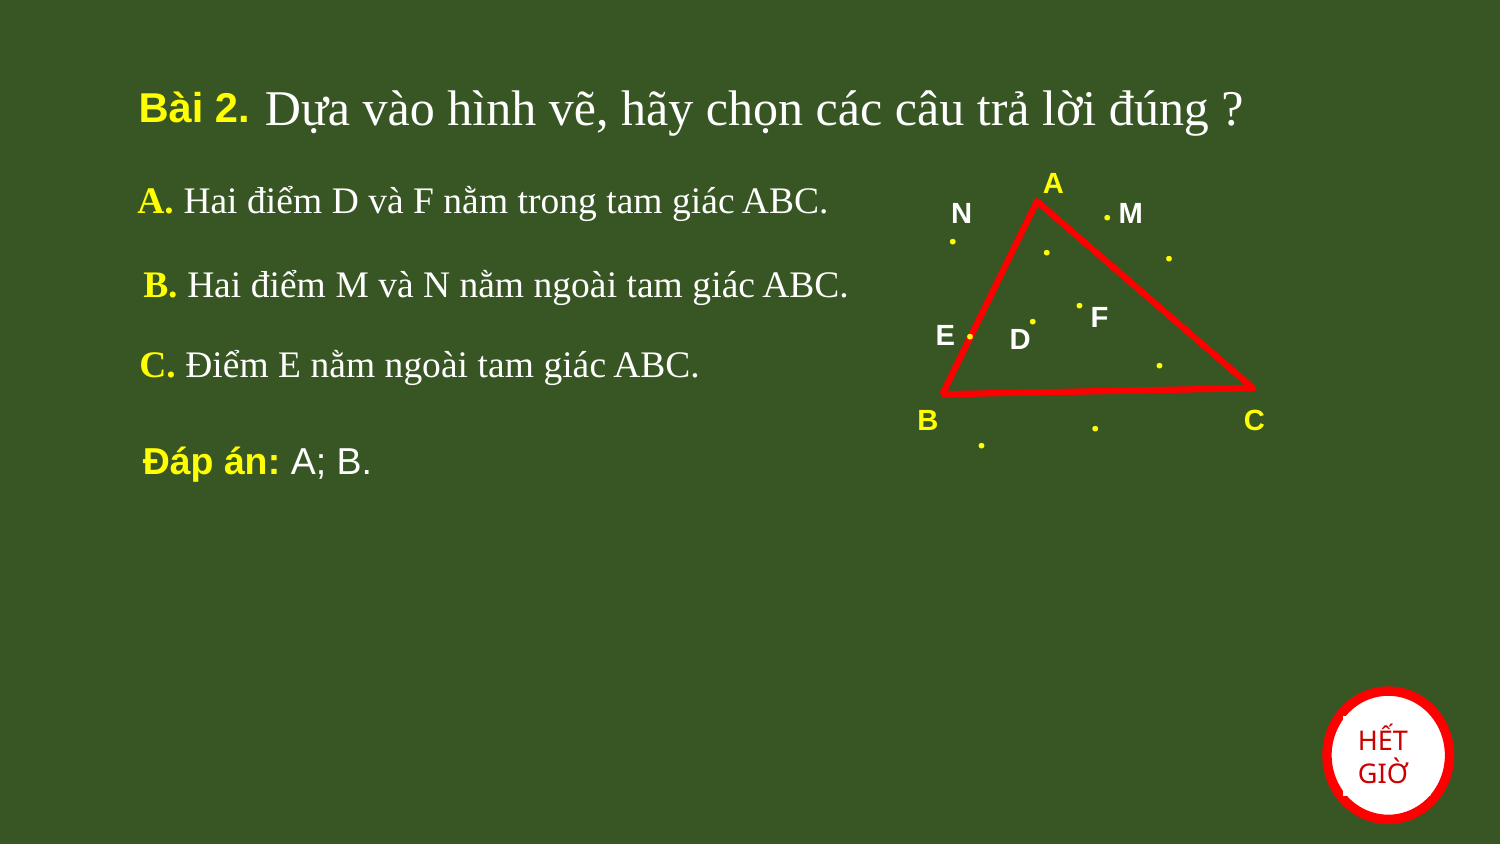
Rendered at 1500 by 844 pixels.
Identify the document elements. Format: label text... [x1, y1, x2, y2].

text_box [1326, 691, 1450, 820]
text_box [902, 157, 1281, 458]
text_box Bài 2. [130, 76, 250, 136]
text_box Đáp án: A; B. [134, 432, 382, 487]
text_box Dựa vào hình vẽ, hãy chọn các câu trả lời đúng ? [250, 67, 1285, 143]
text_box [109, 168, 902, 394]
